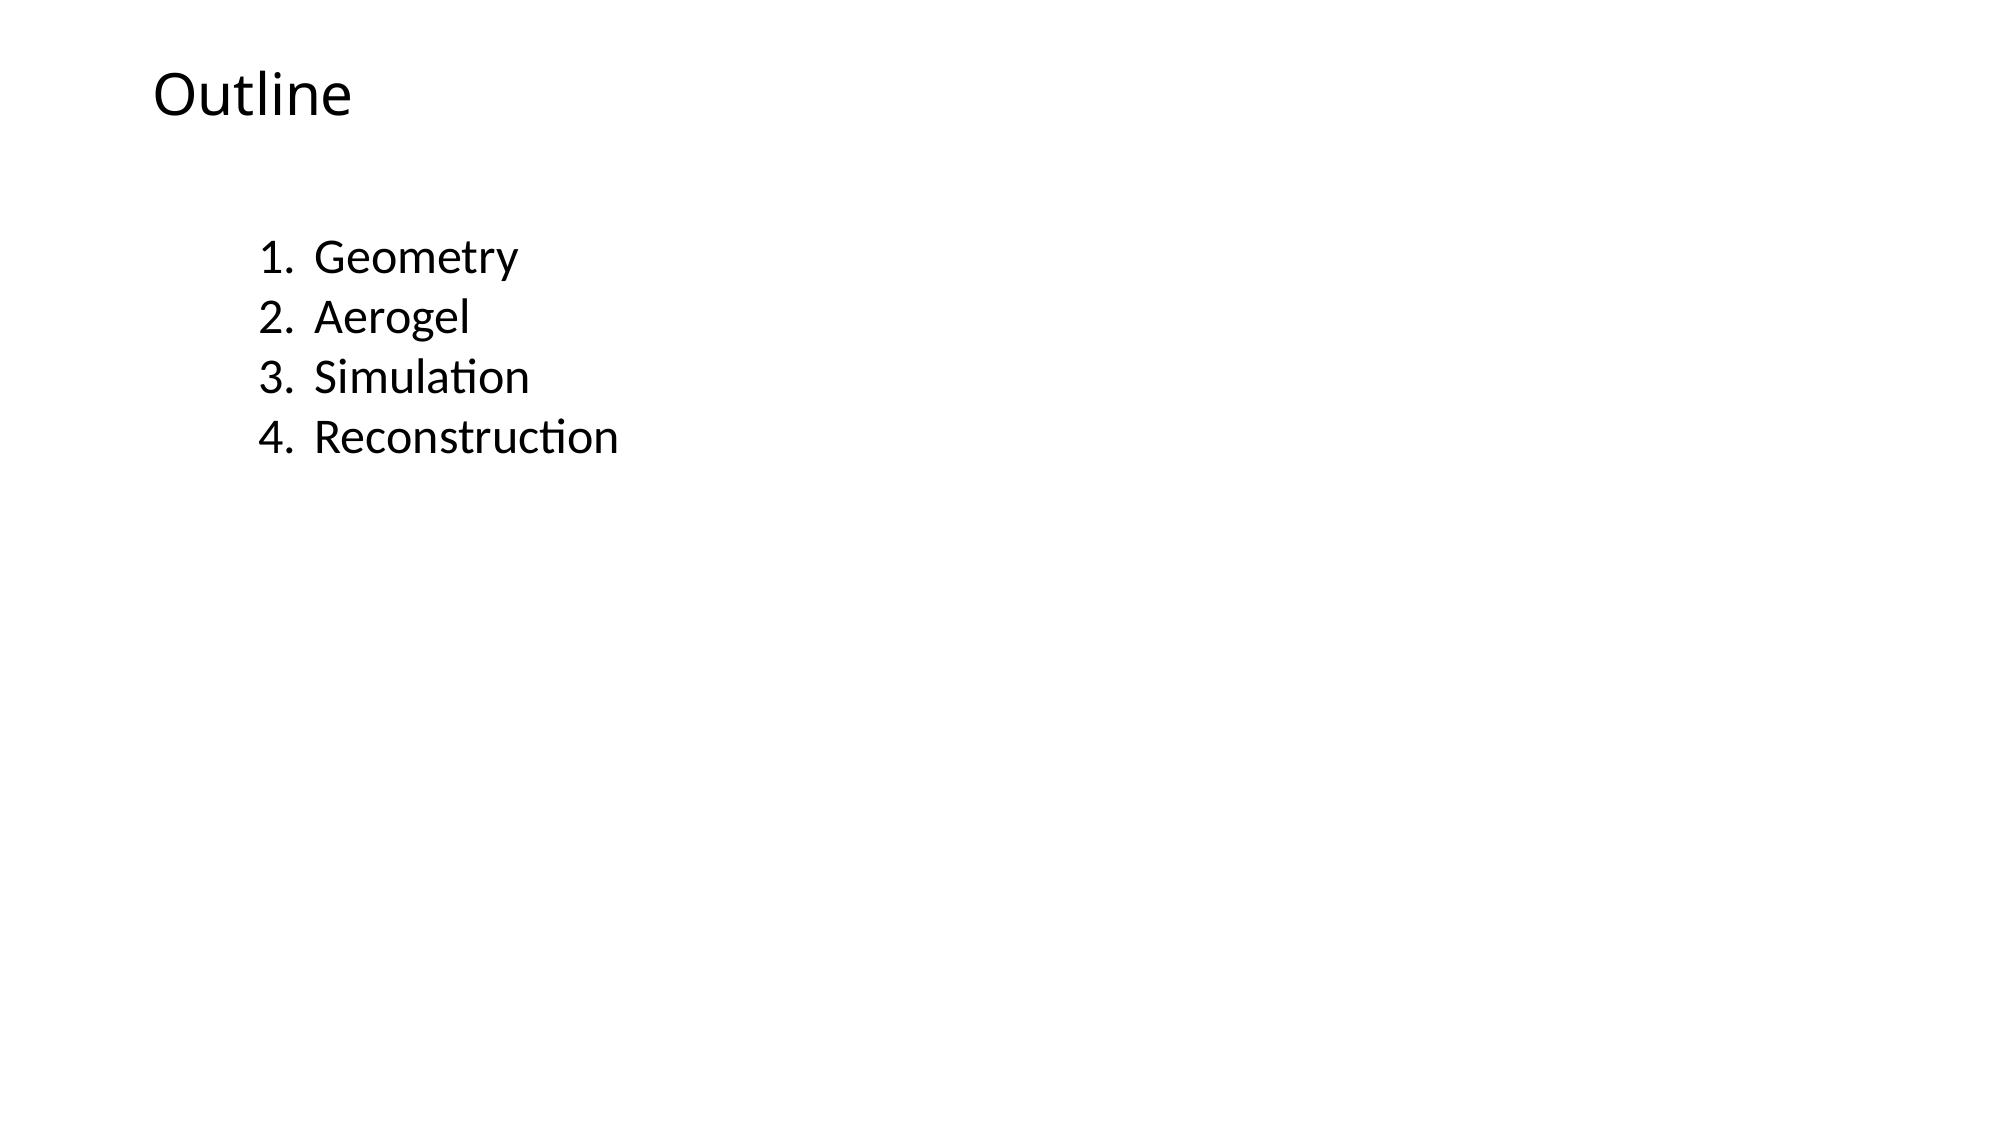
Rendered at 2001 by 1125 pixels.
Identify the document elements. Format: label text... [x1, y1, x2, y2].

text_box Geometry Aerogel Simulation Reconstruction [243, 215, 635, 471]
title Outline [137, 59, 1863, 133]
